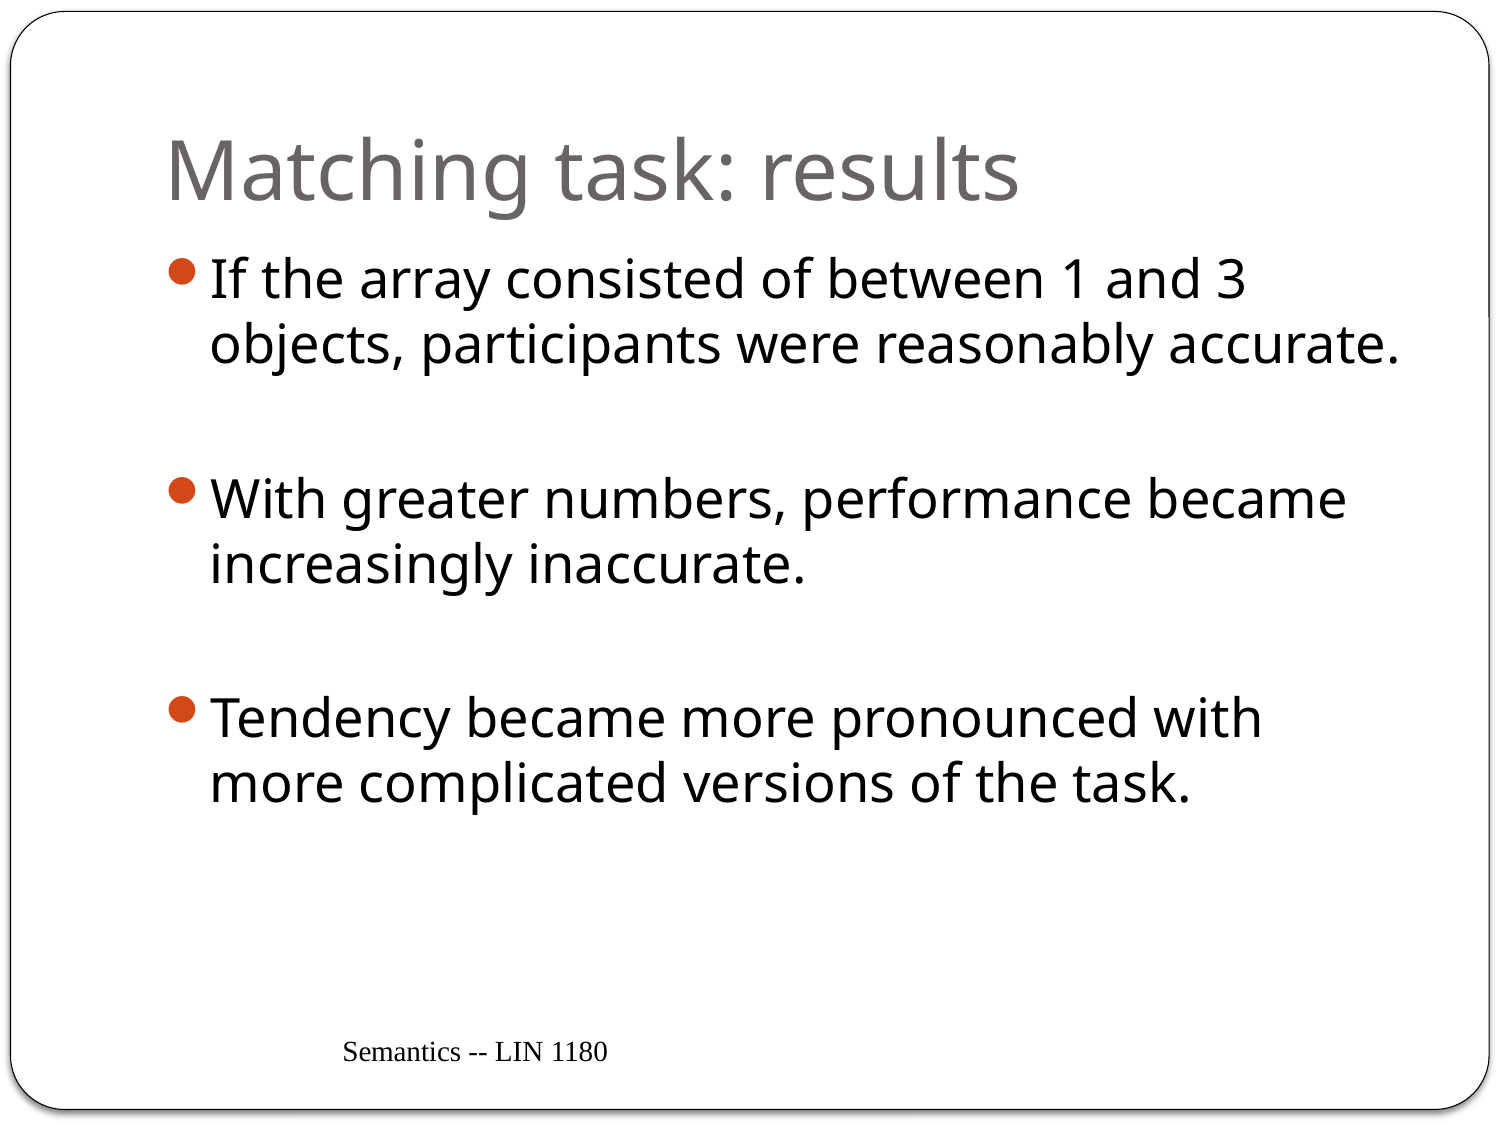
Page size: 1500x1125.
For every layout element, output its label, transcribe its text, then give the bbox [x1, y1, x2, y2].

footer Semantics -- LIN 1180 [150, 1012, 800, 1088]
title Matching task: results [150, 45, 1425, 233]
list If the array consisted of between 1 and 3 objects, participants were reasonably accurate. With greater numbers, performance became increasingly inaccurate. Tendency became more pronounced with more complicated versions of the task. [150, 237, 1425, 988]
